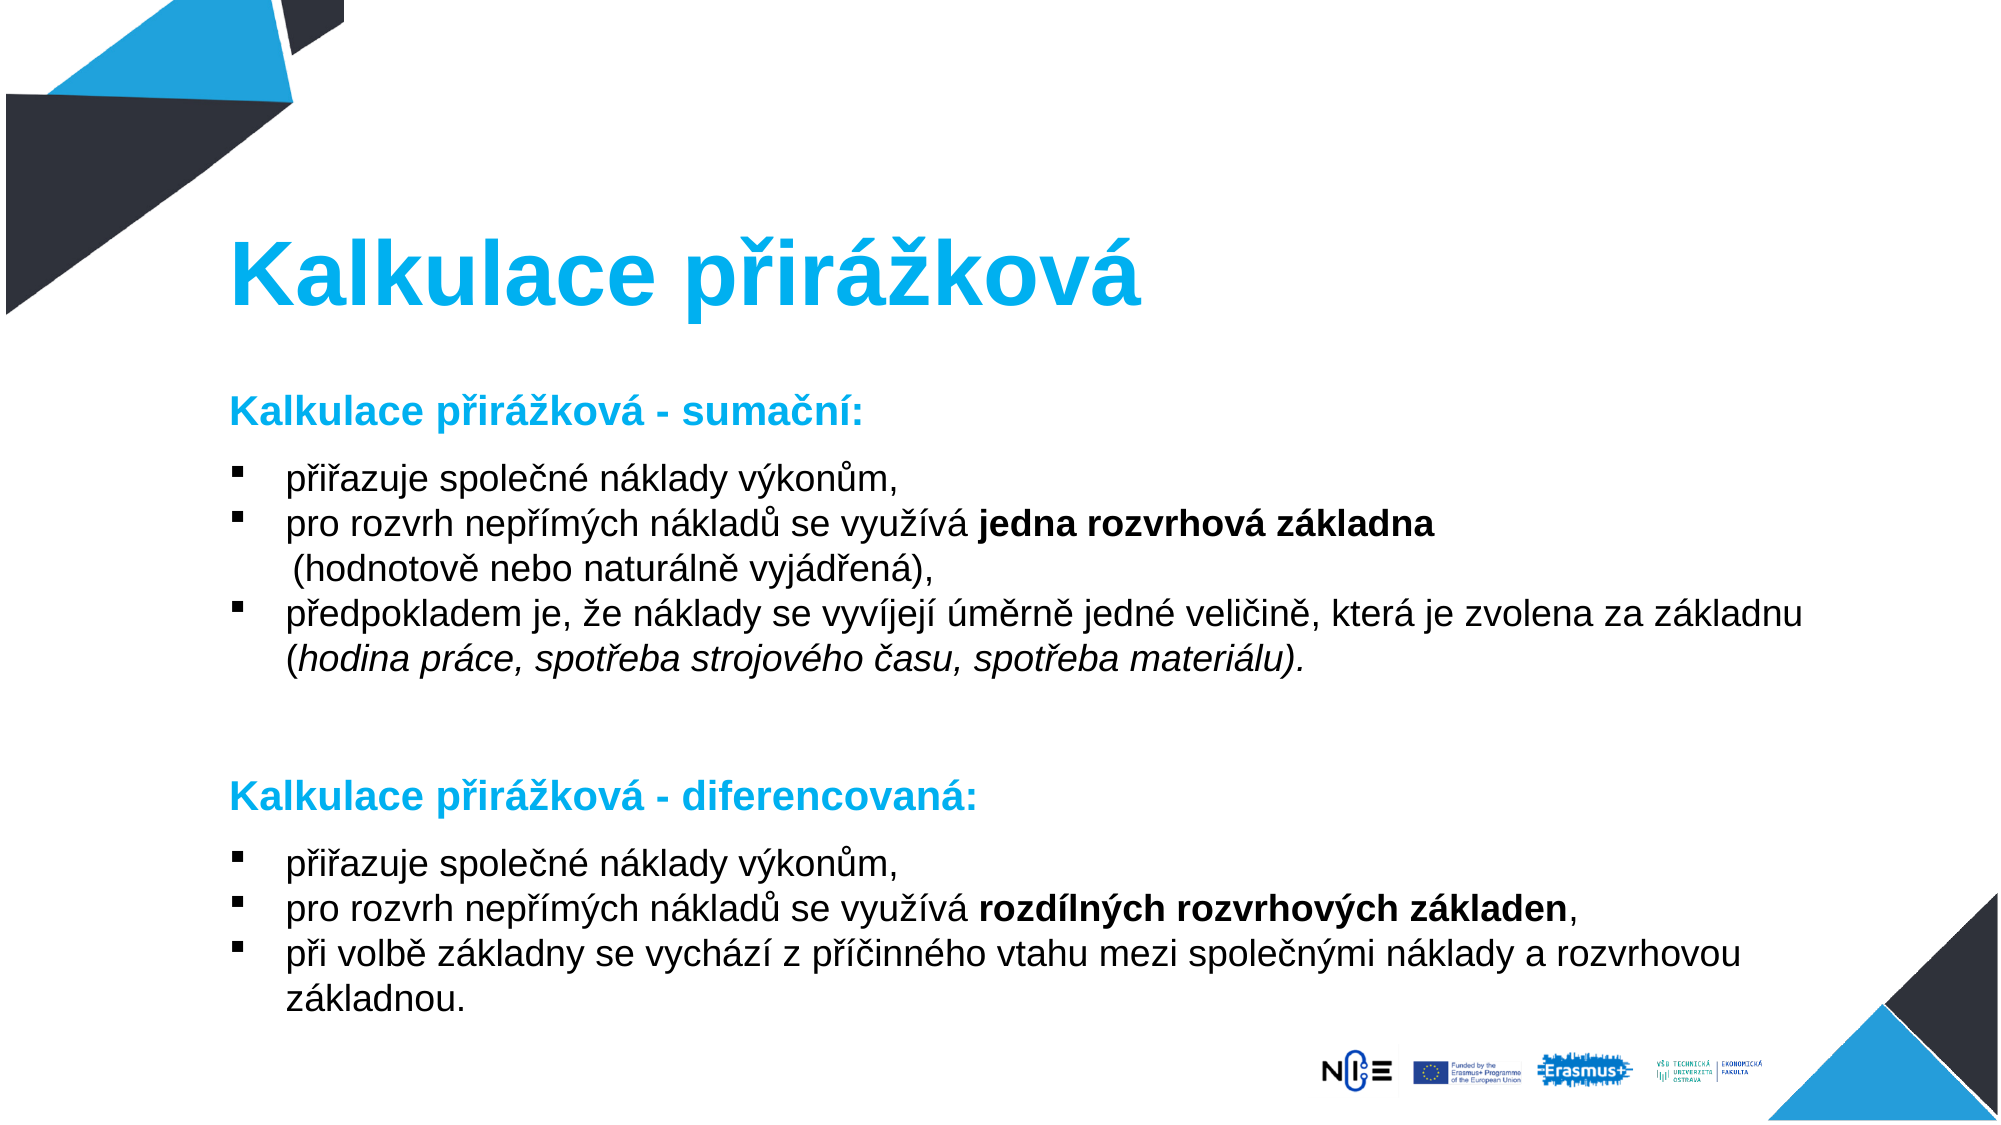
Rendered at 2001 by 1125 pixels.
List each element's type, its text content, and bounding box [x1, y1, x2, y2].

text_box Kalkulace přirážková - sumační: přiřazuje společné náklady výkonům, pro rozvrh nepřímých nákladů se využívá jedna rozvrhová základna (hodnotově nebo naturálně vyjádřená), předpokladem je, že náklady se vyvíjejí úměrně jedné veličině, která je zvolena za základnu (hodina práce, spotřeba strojového času, spotřeba materiálu). [214, 368, 1869, 687]
text_box Kalkulace přirážková - diferencovaná: přiřazuje společné náklady výkonům, pro rozvrh nepřímých nákladů se využívá rozdílných rozvrhových základen, při volbě základny se vychází z příčinného vtahu mezi společnými náklady a rozvrhovou základnou. [214, 753, 1869, 1027]
picture [1308, 888, 2000, 1125]
title Kalkulace přirážková [214, 166, 1727, 368]
picture [6, 0, 344, 318]
